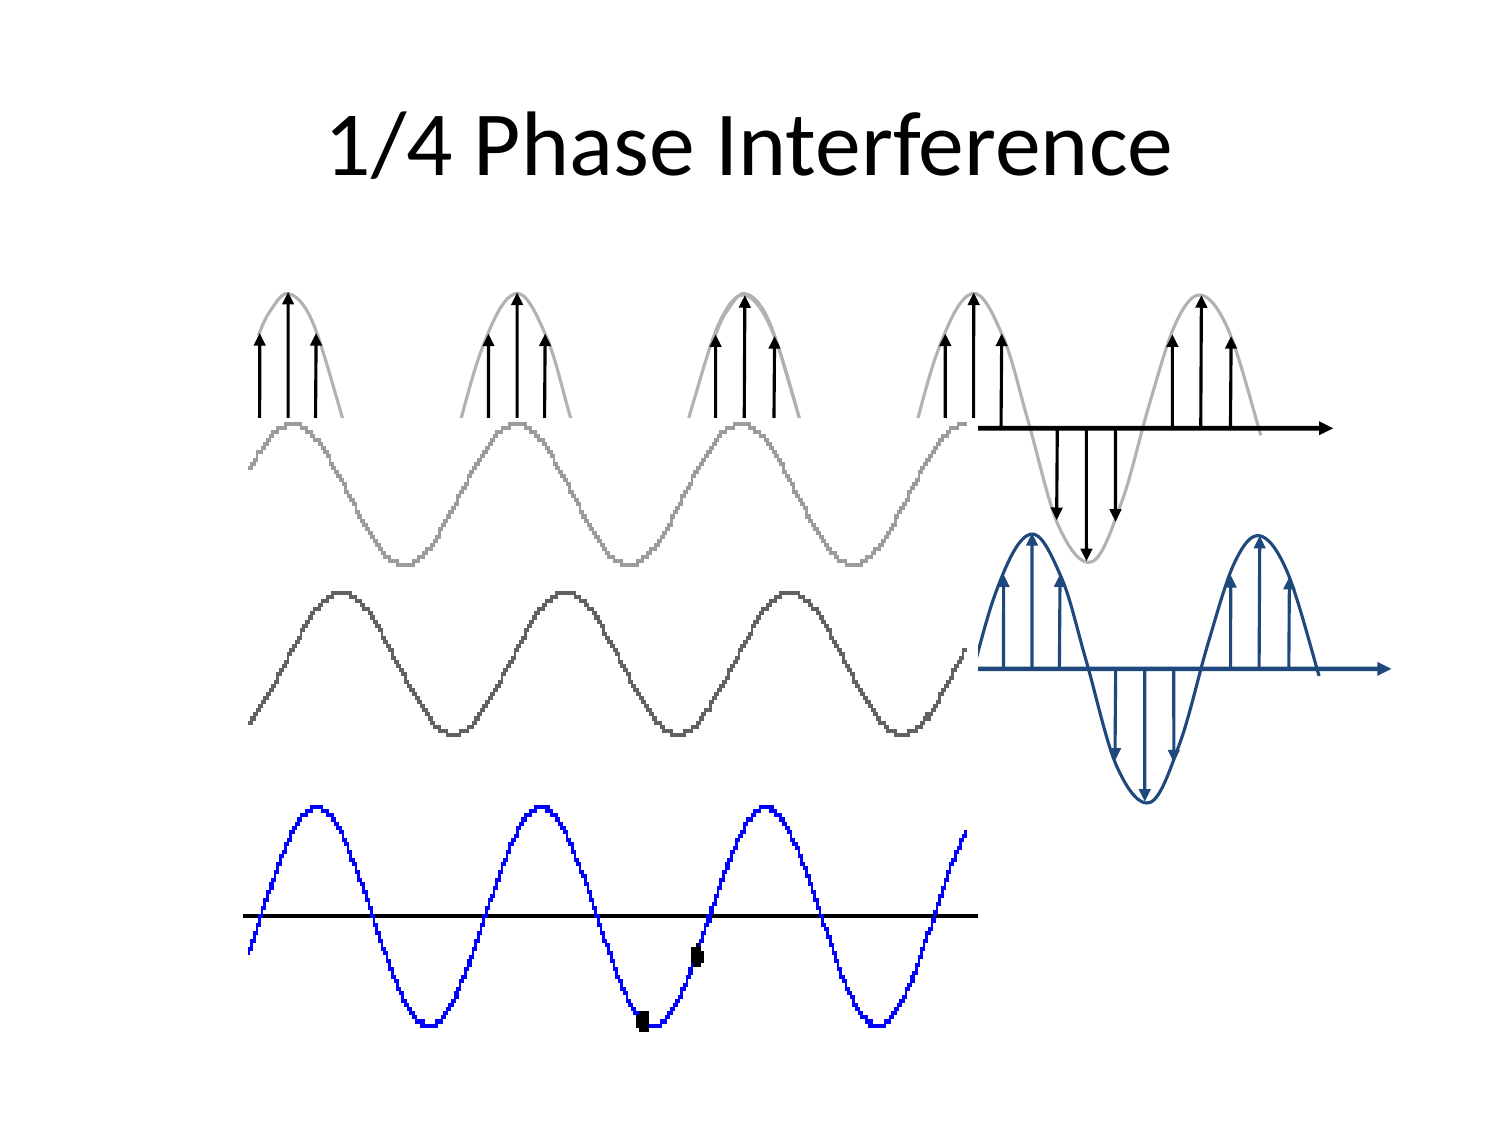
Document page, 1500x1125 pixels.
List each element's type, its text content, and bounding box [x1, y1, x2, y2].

title 1/4 Phase Interference [75, 45, 1425, 233]
picture [243, 418, 978, 1125]
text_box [982, 530, 1392, 807]
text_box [256, 290, 1334, 529]
